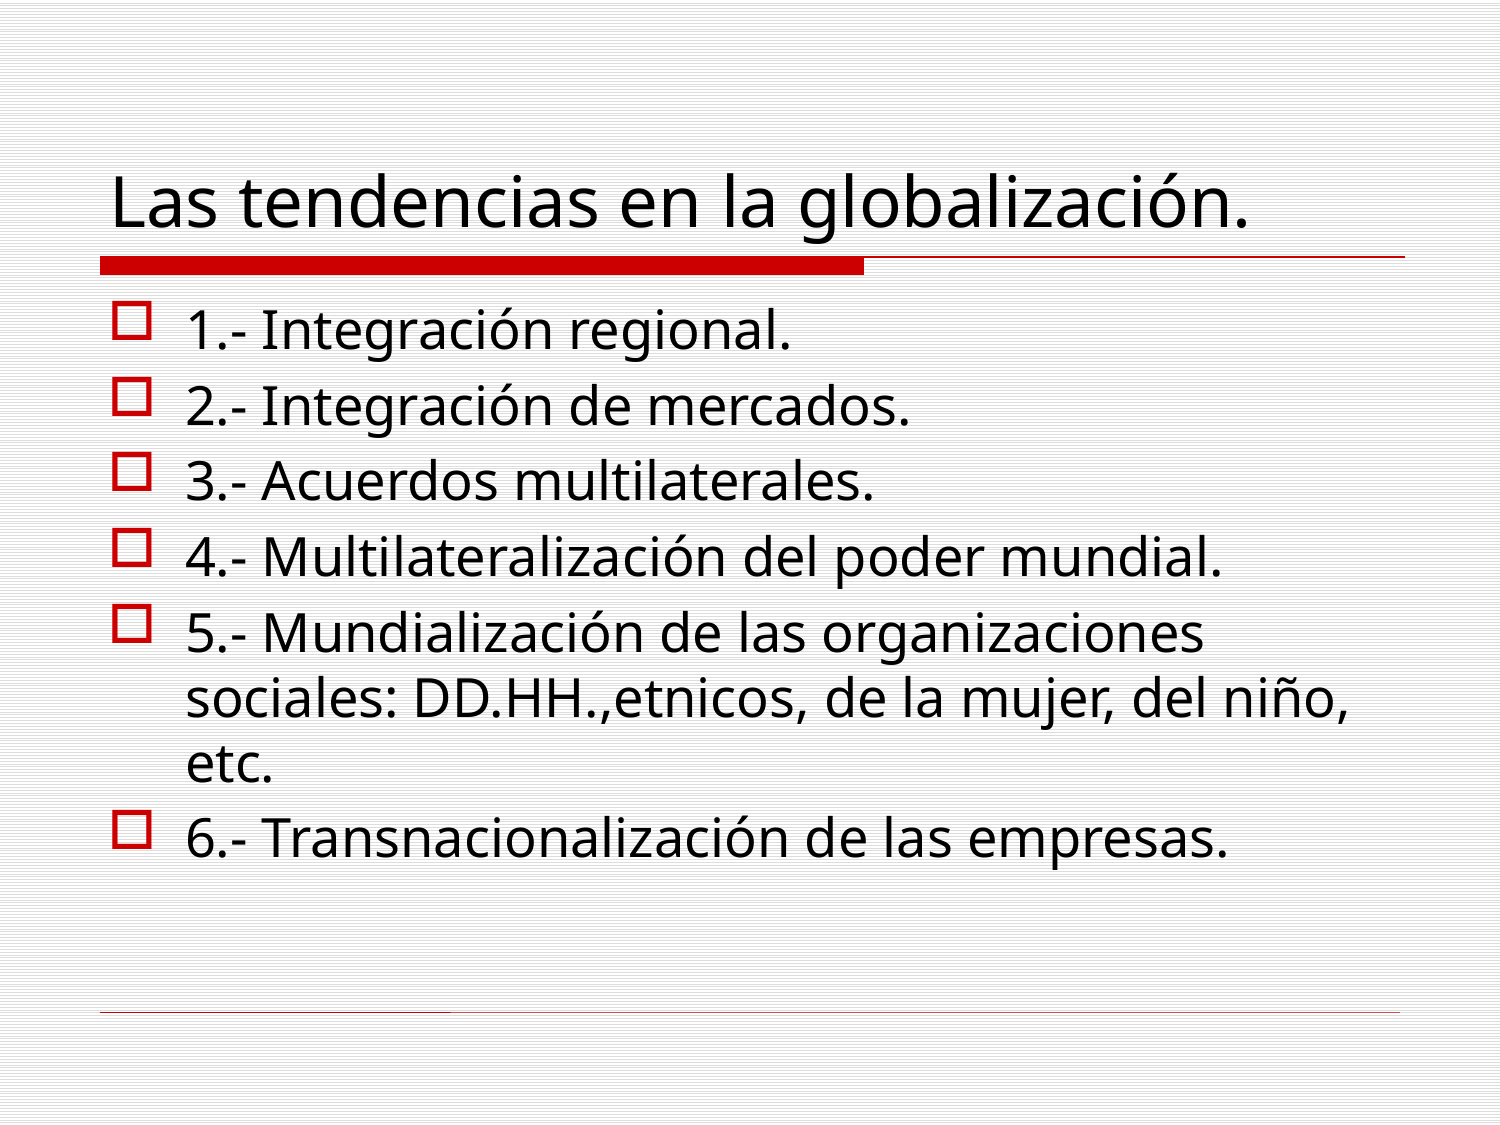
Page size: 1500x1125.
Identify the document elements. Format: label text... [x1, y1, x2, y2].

title Las tendencias en la globalización. [93, 49, 1407, 250]
list 1.- Integración regional. 2.- Integración de mercados. 3.- Acuerdos multilaterales. 4.- Multilateralización del poder mundial. 5.- Mundialización de las organizaciones sociales: DD.HH.,etnicos, de la mujer, del niño, etc. 6.- Transnacionalización de las empresas. [92, 287, 1406, 988]
